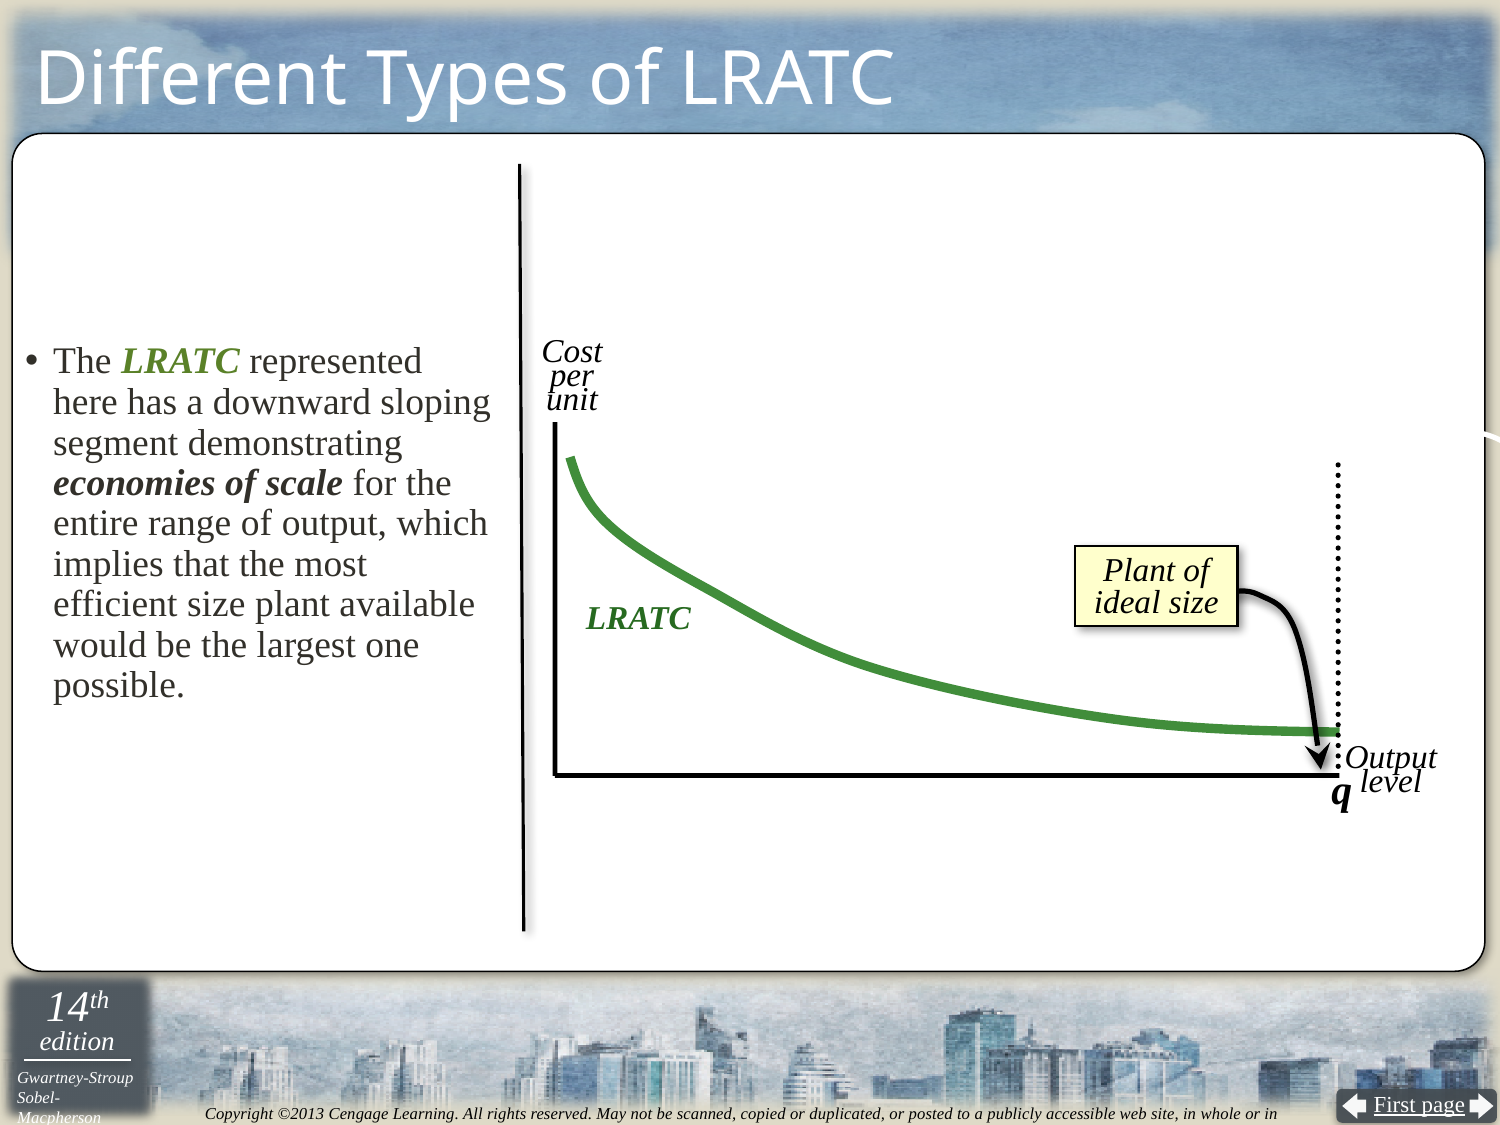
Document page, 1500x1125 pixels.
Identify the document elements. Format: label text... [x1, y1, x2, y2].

text_box [569, 457, 1063, 712]
text_box LRATC [571, 588, 706, 644]
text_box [519, 163, 524, 932]
title Different Types of LRATC [19, 21, 1481, 134]
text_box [1068, 544, 1322, 770]
text_box [11, 134, 1486, 973]
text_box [1316, 464, 1368, 822]
picture [153, 994, 1479, 1091]
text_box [575, 351, 1500, 455]
text_box Cost per unit [529, 335, 626, 423]
list The LRATC represented here has a downward sloping segment demonstrating economies of scale for the entire range of output, which implies that the most efficient size plant available would be the largest one possible. [10, 334, 509, 716]
text_box Output level [1372, 741, 1482, 805]
text_box Output level [1300, 777, 1310, 805]
